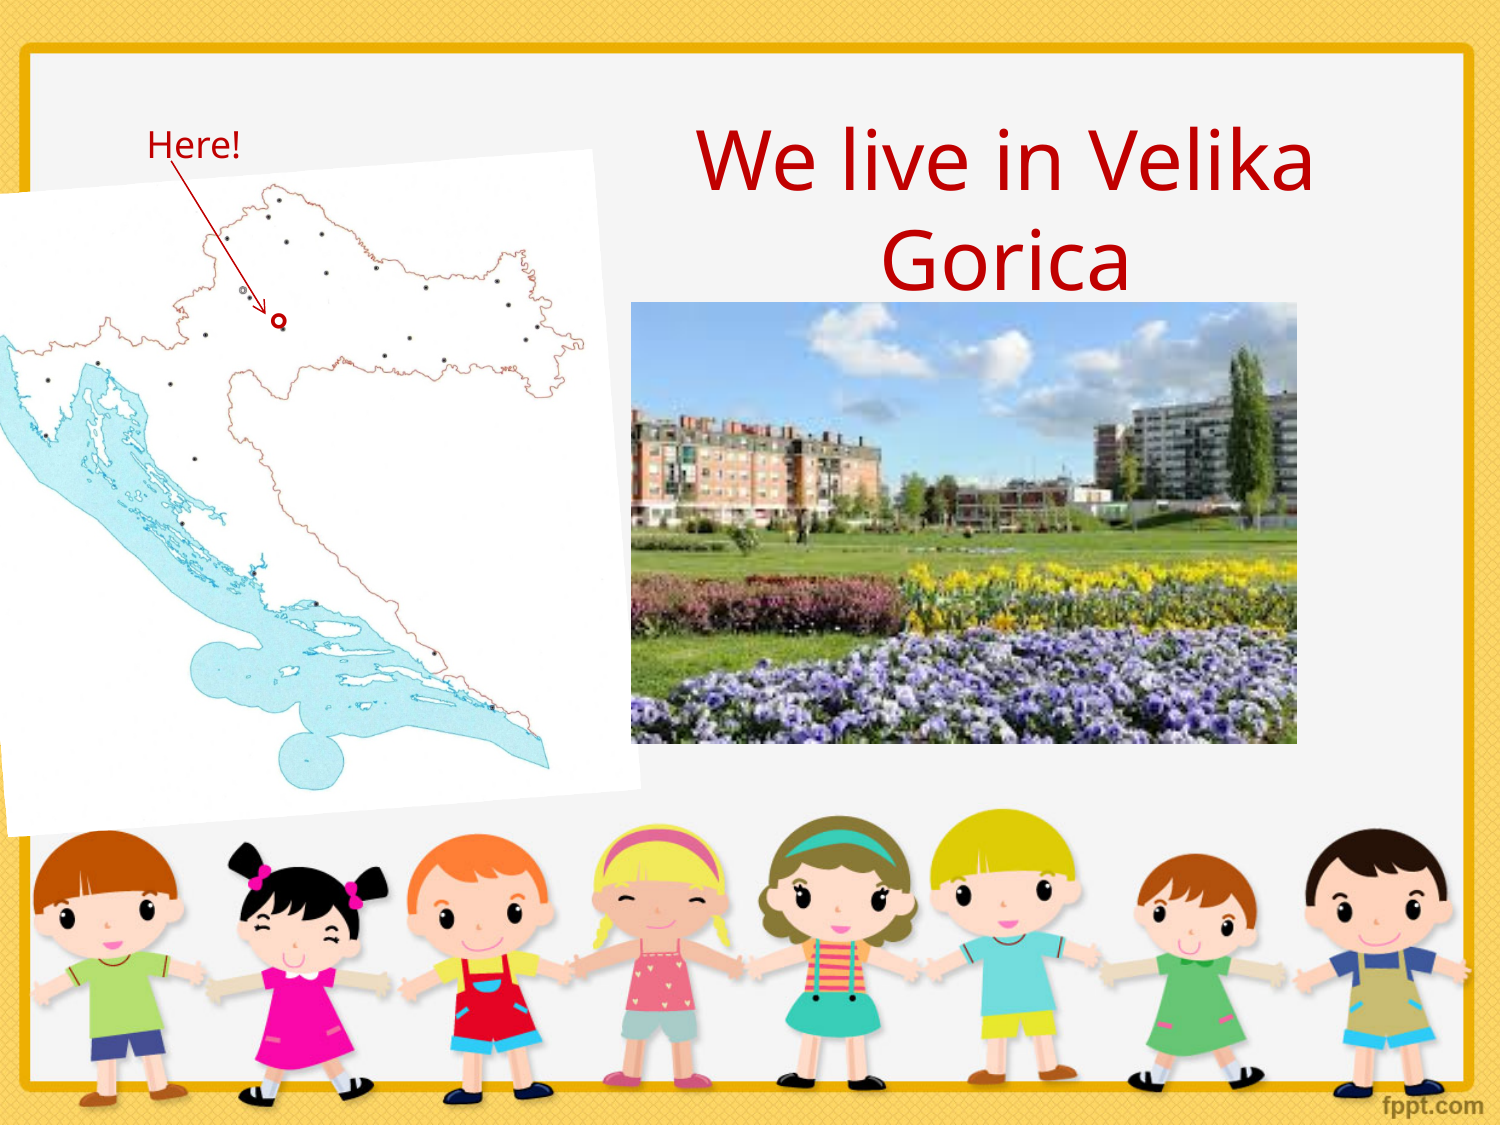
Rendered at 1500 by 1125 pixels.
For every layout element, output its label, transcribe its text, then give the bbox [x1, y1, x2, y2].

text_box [170, 160, 266, 315]
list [0, 171, 618, 815]
picture [0, 0, 1500, 1125]
title We live in Velika Gorica [548, 113, 1465, 302]
text_box Here! [131, 113, 257, 170]
